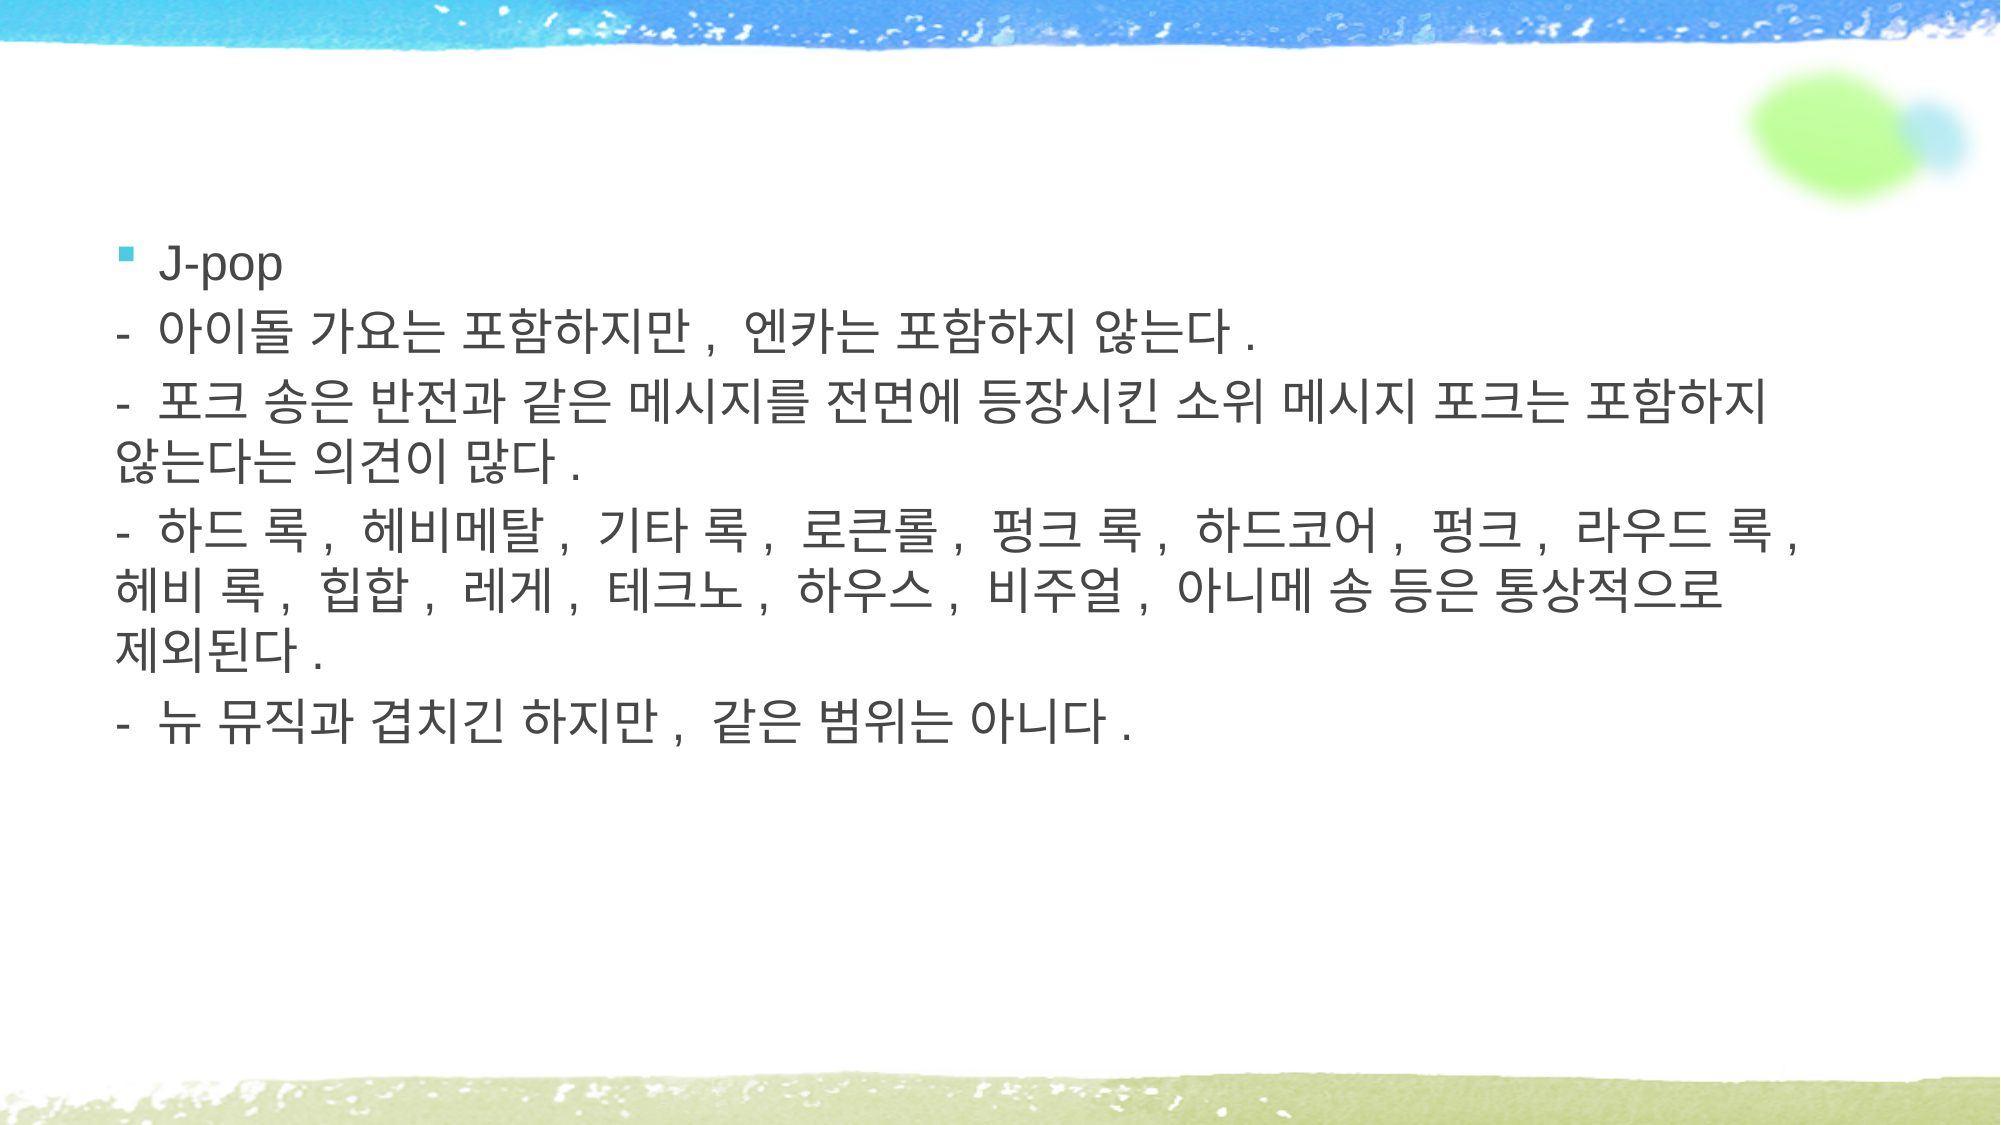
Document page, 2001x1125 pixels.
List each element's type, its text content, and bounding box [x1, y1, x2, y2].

picture [0, 0, 2000, 58]
list J-pop - 아이돌 가요는 포함하지만, 엔카는 포함하지 않는다. - 포크 송은 반전과 같은 메시지를 전면에 등장시킨 소위 메시지 포크는 포함하지 않는다는 의견이 많다. - 하드 록, 헤비메탈, 기타 록, 로큰롤, 펑크 록, 하드코어, 펑크, 라우드 록, 헤비 록, 힙합, 레게, 테크노, 하우스, 비주얼, 아니메 송 등은 통상적으로 제외된다. - 뉴 뮤직과 겹치긴 하지만, 같은 범위는 아니다. [99, 222, 1900, 1005]
